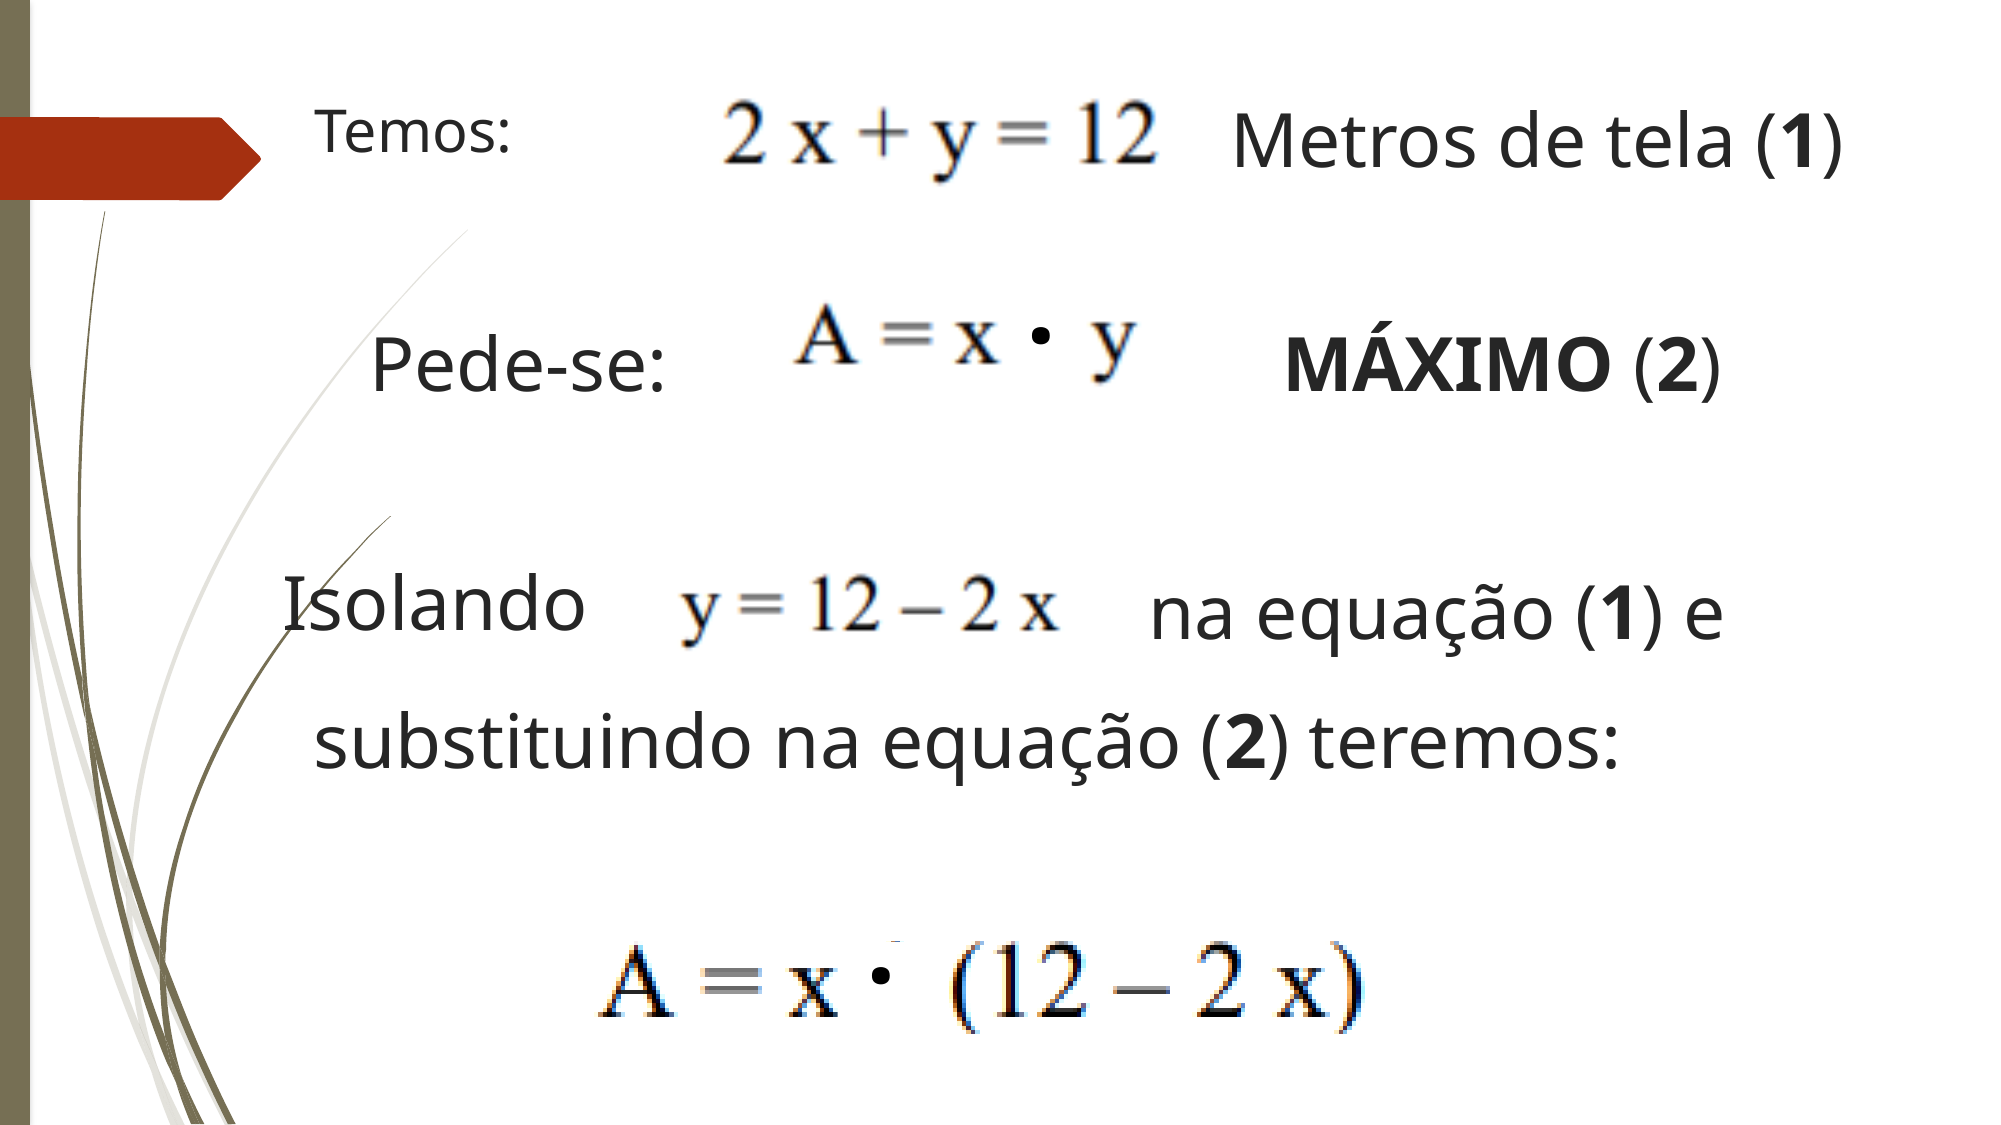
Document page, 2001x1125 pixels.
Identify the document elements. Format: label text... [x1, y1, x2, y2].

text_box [267, 529, 1820, 691]
text_box substituindo na equação (2) teremos: [298, 686, 1836, 816]
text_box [299, 52, 1902, 248]
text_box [558, 871, 1441, 1076]
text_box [353, 231, 1812, 439]
